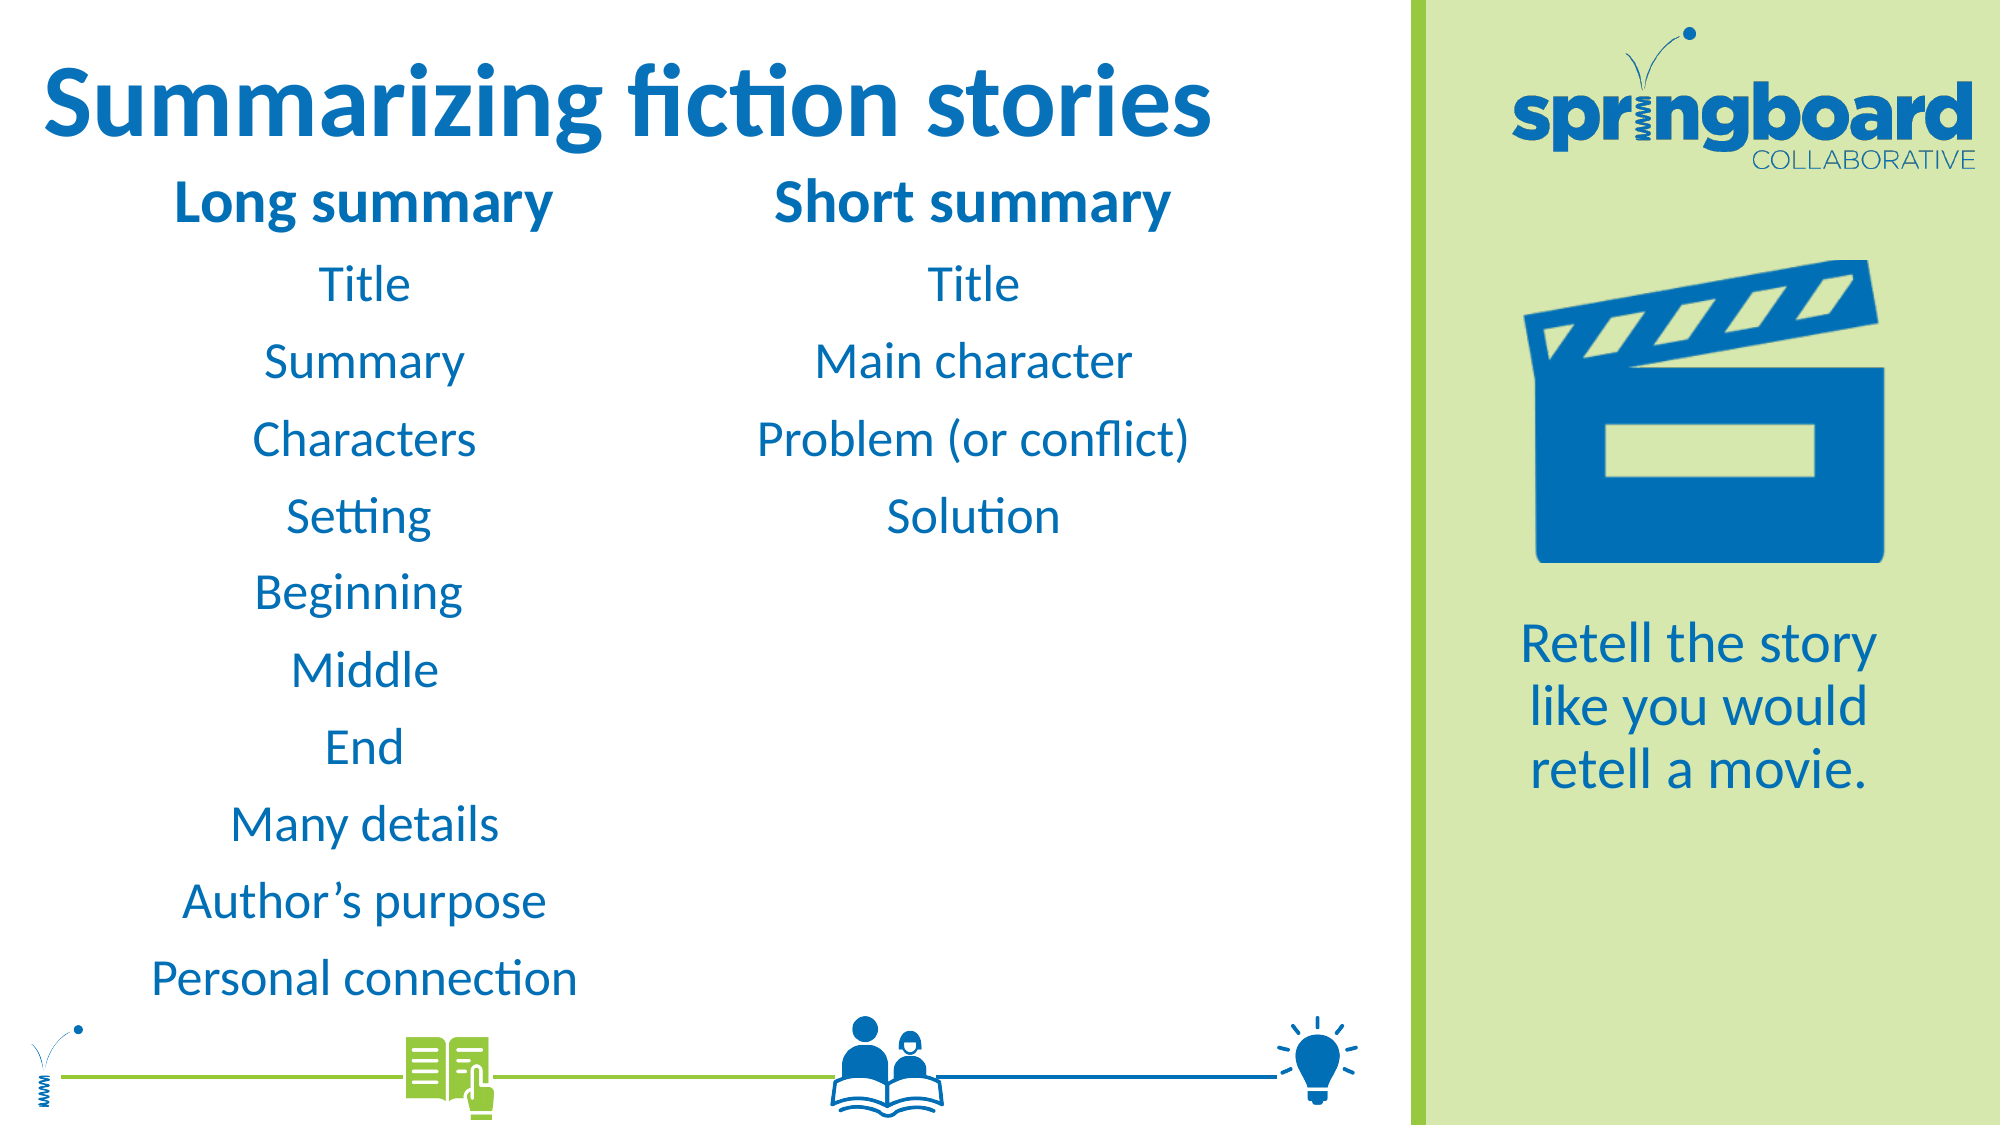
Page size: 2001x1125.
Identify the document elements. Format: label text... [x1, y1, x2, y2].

picture [1494, 260, 1913, 563]
list Retell the story like you would retell a movie. [1485, 604, 1913, 1026]
list Short summary Title Main character Problem (or conflict) Solution [696, 161, 1252, 974]
picture [1277, 1016, 1358, 1105]
title Summarizing fiction stories [0, 0, 1416, 206]
list Long summary Title Summary Characters Setting Beginning Middle End Many details Author’s purpose Personal connection [87, 161, 643, 974]
picture [830, 1016, 944, 1118]
picture [1512, 27, 1975, 169]
picture [31, 1025, 83, 1107]
picture [406, 1037, 494, 1120]
